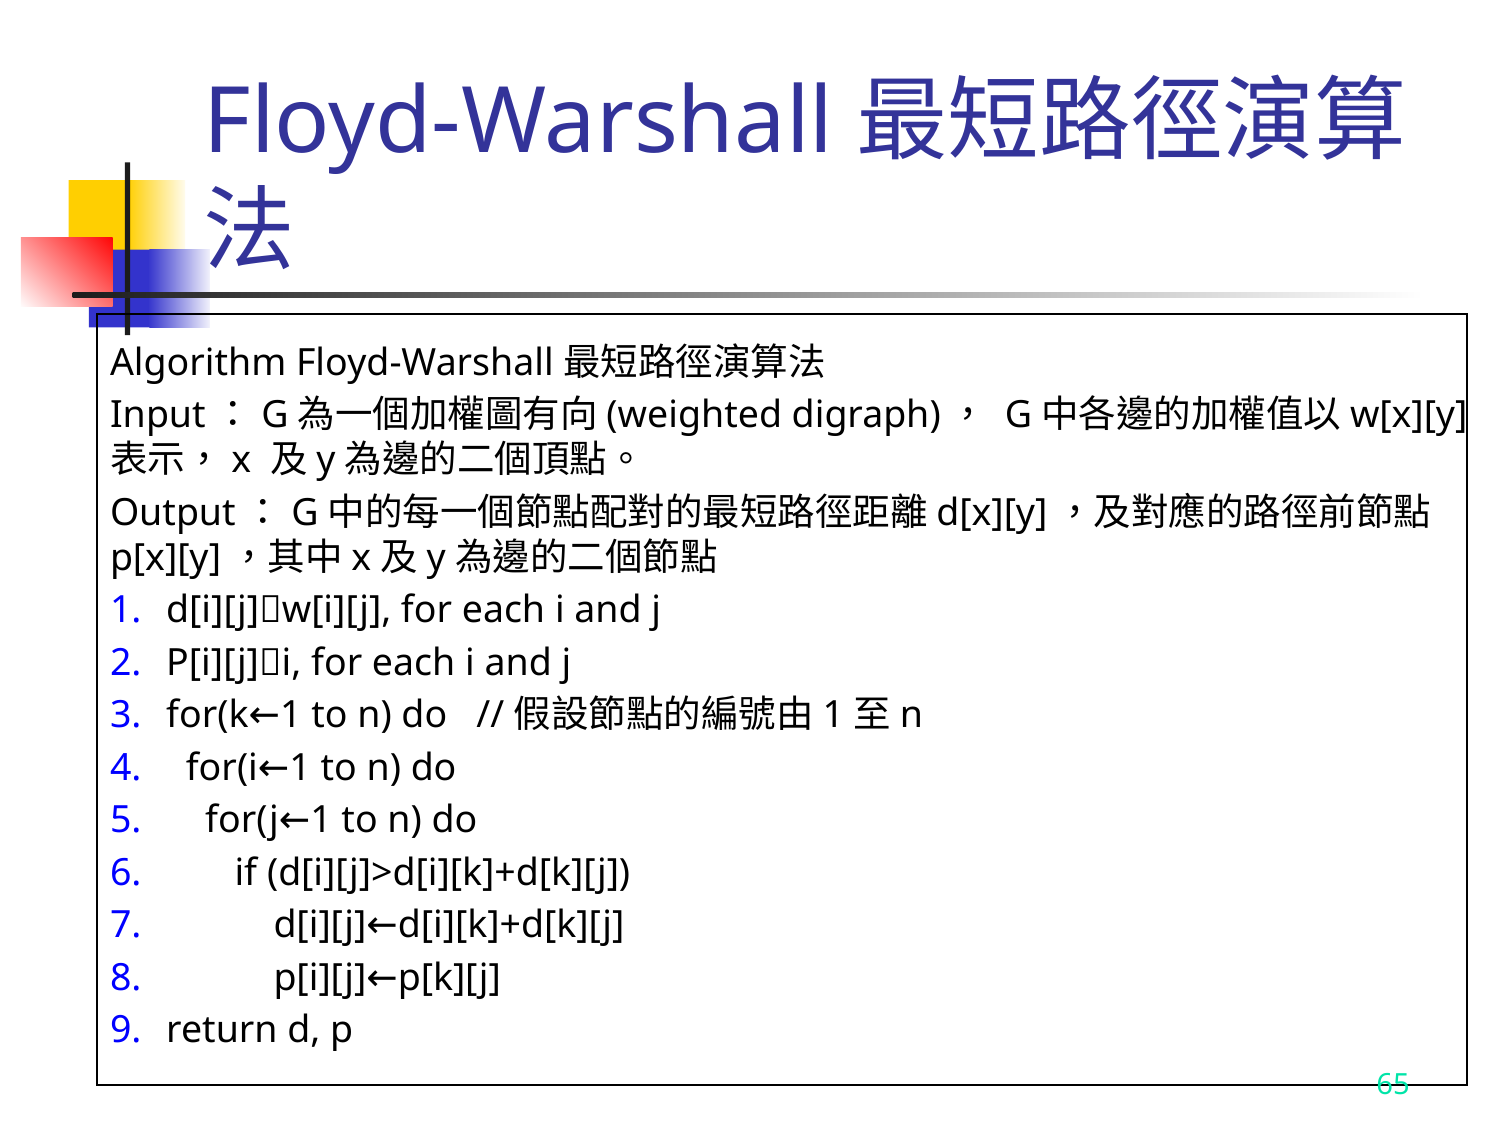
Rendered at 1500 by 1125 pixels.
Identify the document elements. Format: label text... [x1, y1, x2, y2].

slide_number 65 [1112, 1037, 1426, 1113]
text_box [96, 314, 1468, 1085]
list Algorithm Floyd-Warshall最短路徑演算法 Input：G為一個加權圖有向(weighted digraph)， G中各邊的加權值以w[x][y]表示，x 及y為邊的二個頂點。 Output：G中的每一個節點配對的最短路徑距離d[x][y]，及對應的路徑前節點p[x][y]，其中x及y為邊的二個節點 d[i][j]w[i][j], for each i and j P[i][j]i, for each i and j for(k←1 to n) do //假設節點的編號由1至n for(i←1 to n) do for(j←1 to n) do if (d[i][j]>d[i][k]+d[k][j]) d[i][j]←d[i][k]+d[k][j] p[i][j]←p[k][j] return d, p [29, 277, 1500, 1074]
title Floyd-Warshall最短路徑演算法 [188, 101, 1468, 277]
